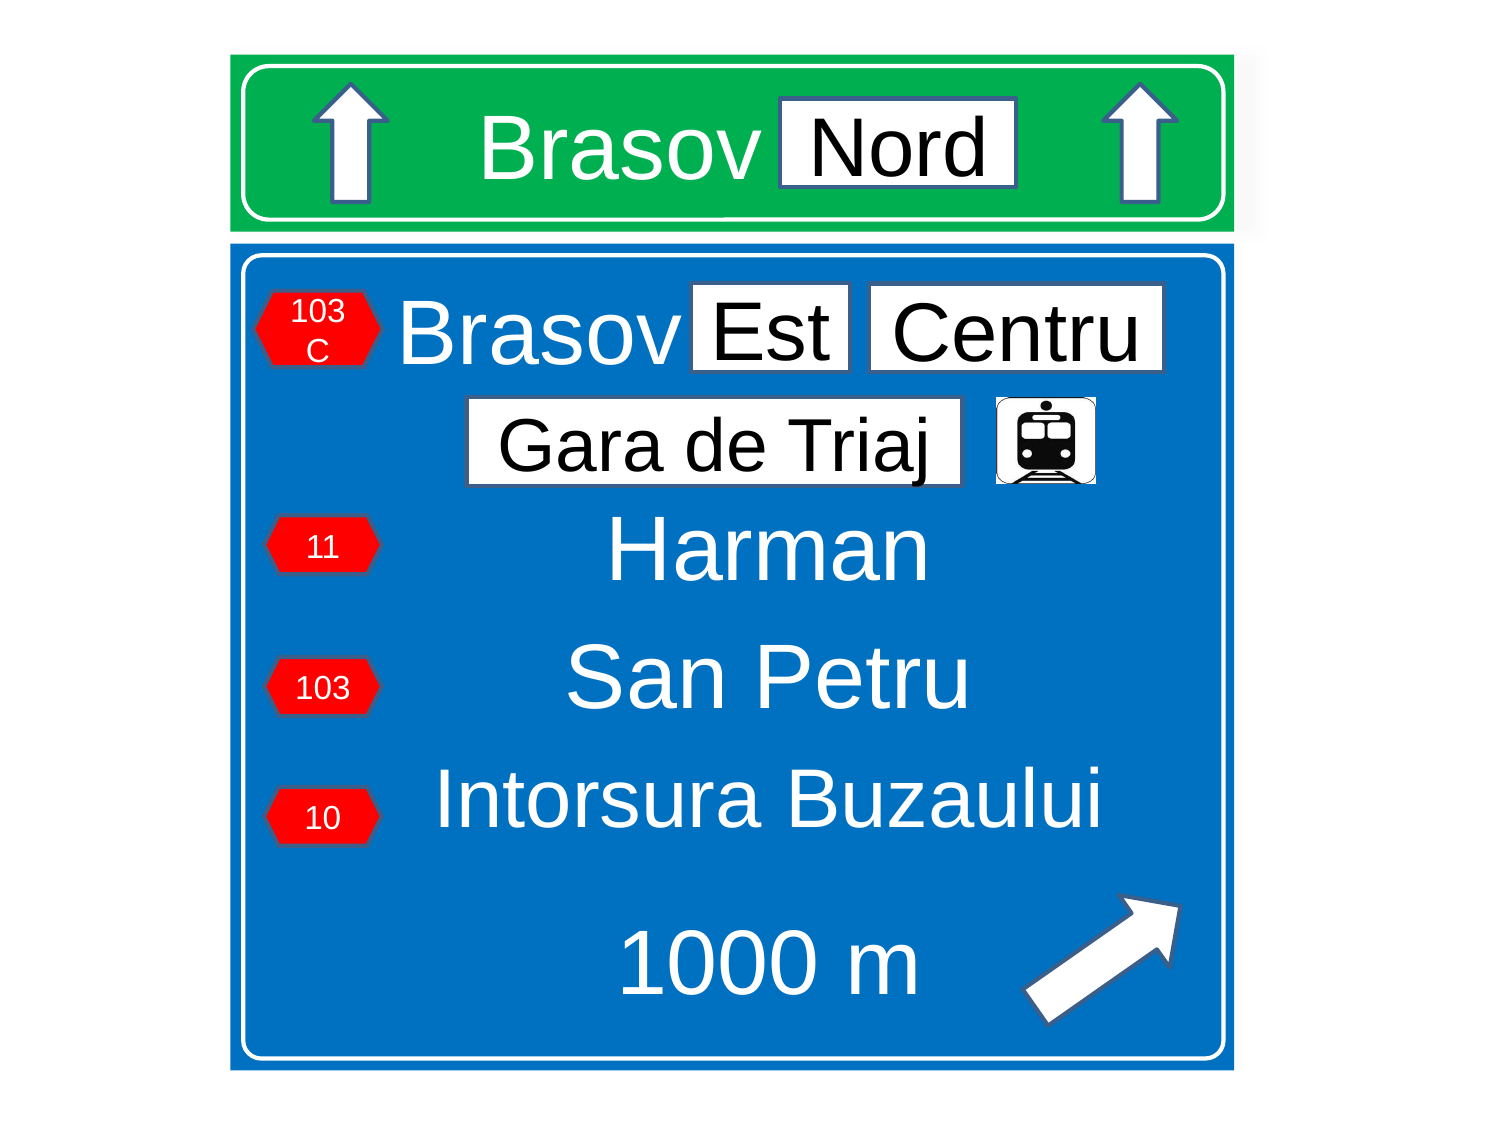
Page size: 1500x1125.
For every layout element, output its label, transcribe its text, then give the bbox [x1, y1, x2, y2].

picture [996, 396, 1096, 485]
text_box [241, 253, 1226, 1061]
title Brasov Nord [230, 54, 1235, 232]
subtitle Brasov Est Centru Harman San Petru Intorsura Buzaului 1000 m [230, 243, 1235, 1071]
text_box [241, 63, 1226, 222]
